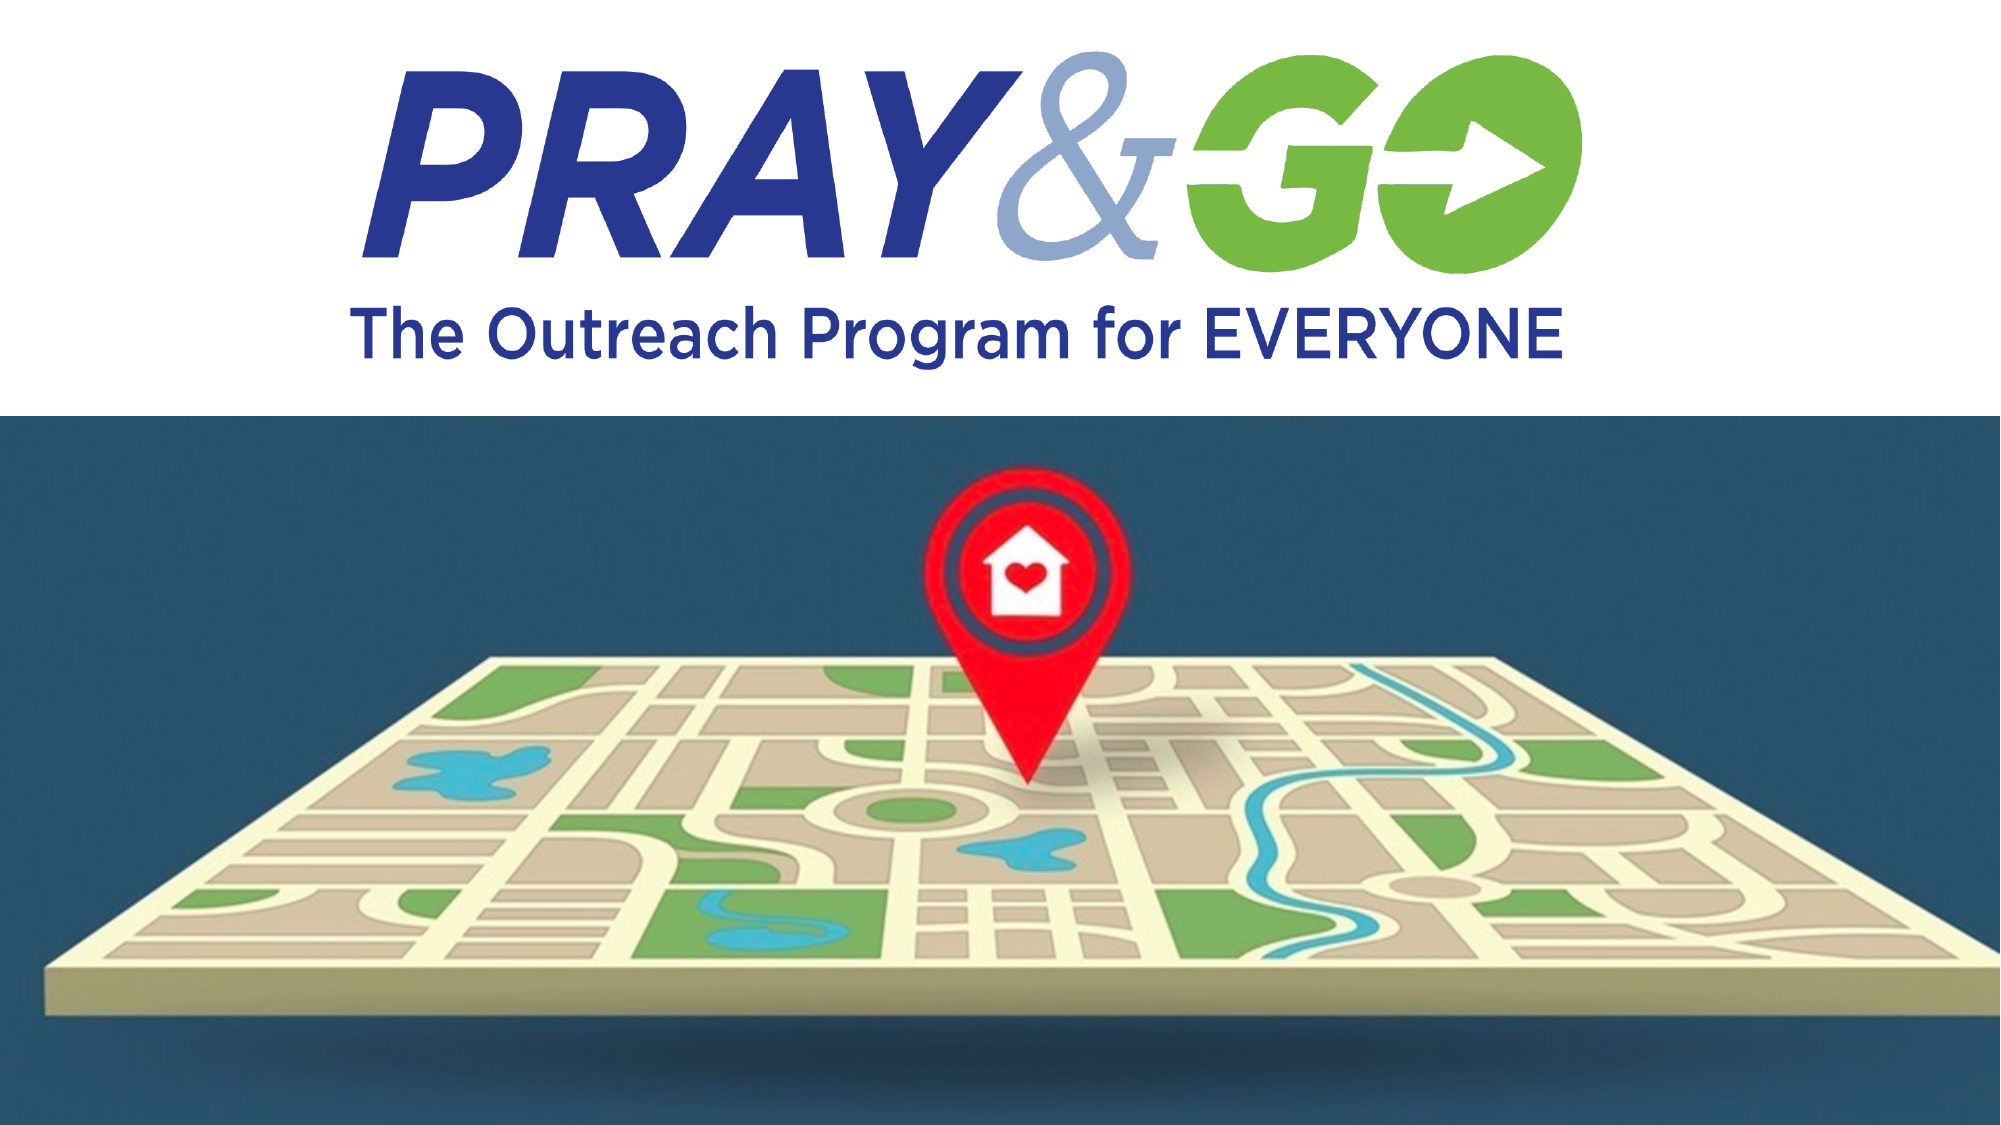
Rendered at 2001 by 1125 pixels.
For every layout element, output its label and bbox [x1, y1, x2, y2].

list [0, 416, 2000, 1125]
list [224, 0, 1745, 509]
